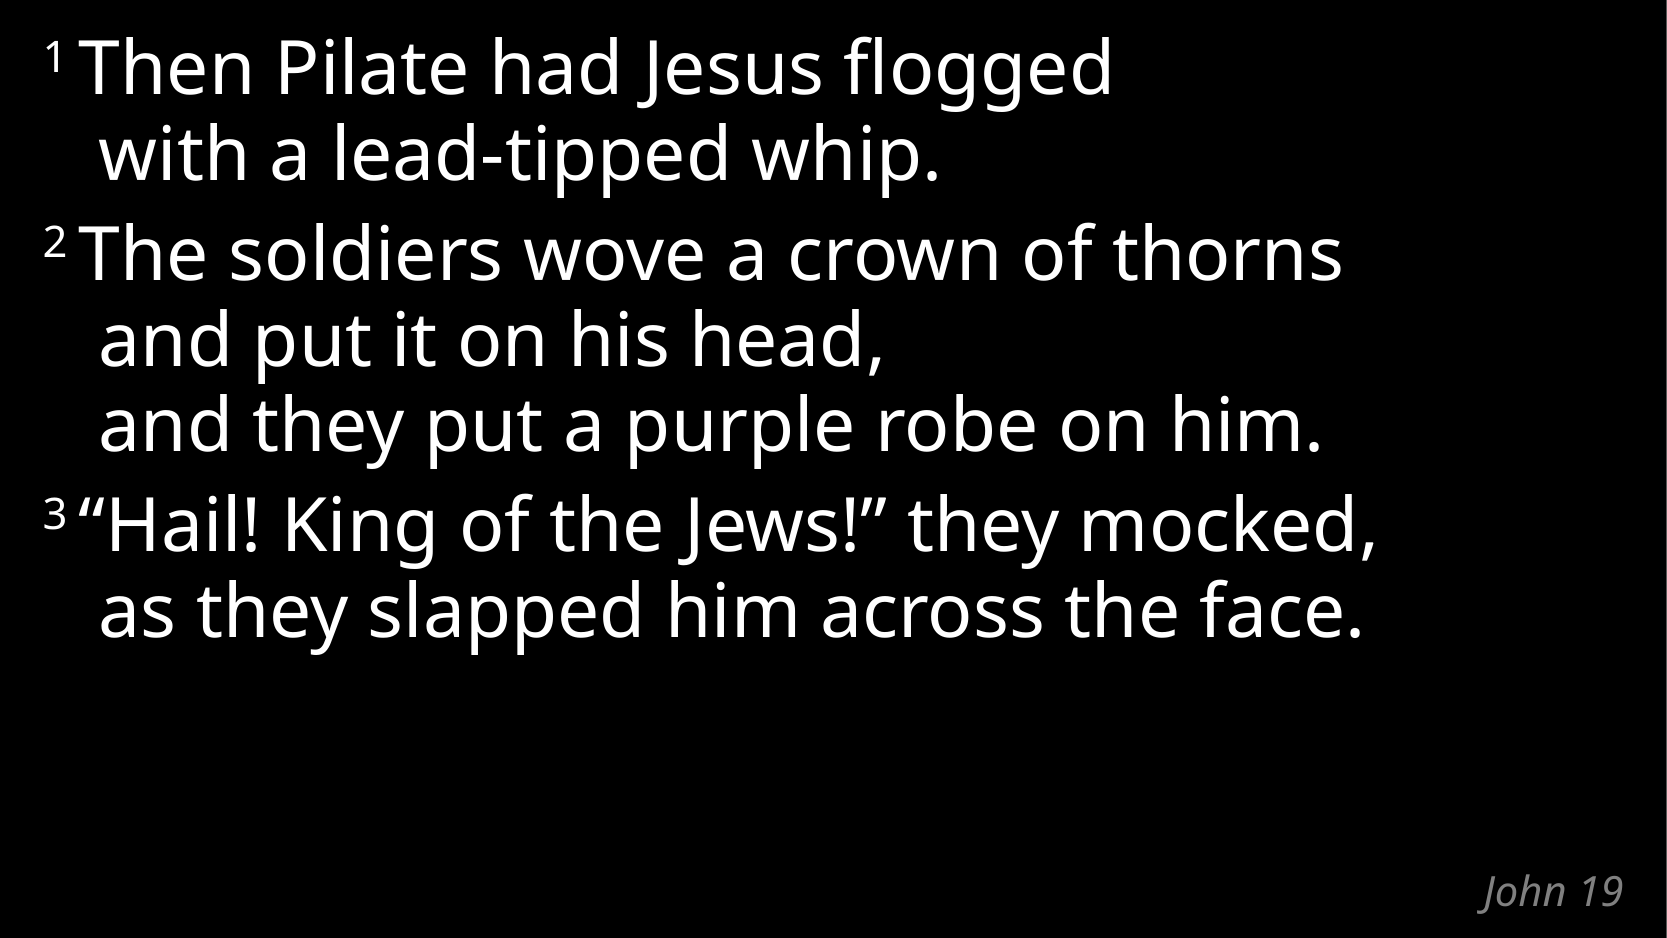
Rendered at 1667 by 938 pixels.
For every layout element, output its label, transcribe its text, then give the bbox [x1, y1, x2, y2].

list 1 Then Pilate had Jesus flogged with a lead-tipped whip. 2 The soldiers wove a crown of thorns and put it on his head, and they put a purple robe on him. 3 “Hail! King of the Jews!” they mocked, as they slapped him across the face. [27, 18, 1640, 813]
title John 19 [1058, 834, 1640, 923]
